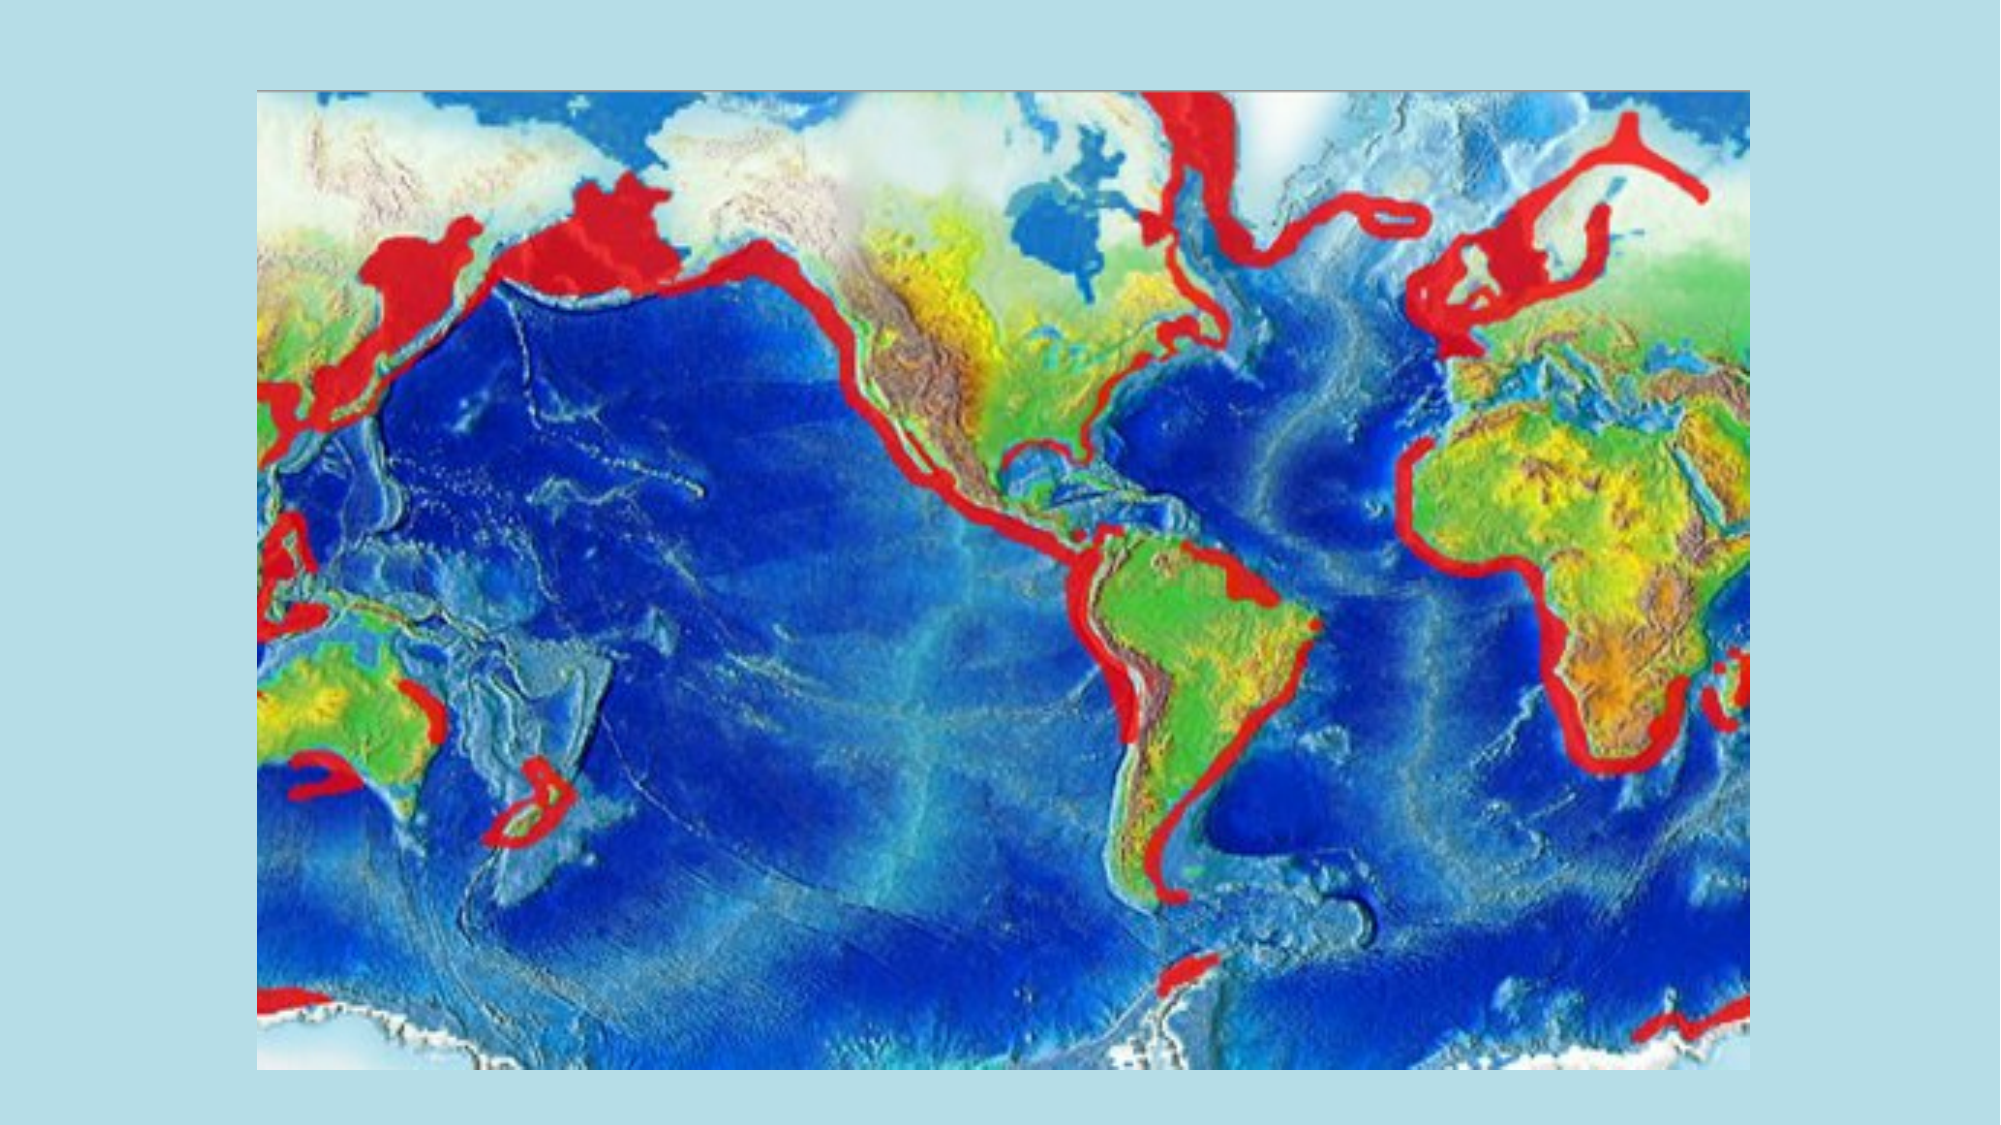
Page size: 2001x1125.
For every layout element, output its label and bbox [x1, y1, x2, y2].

picture [256, 90, 1751, 1070]
